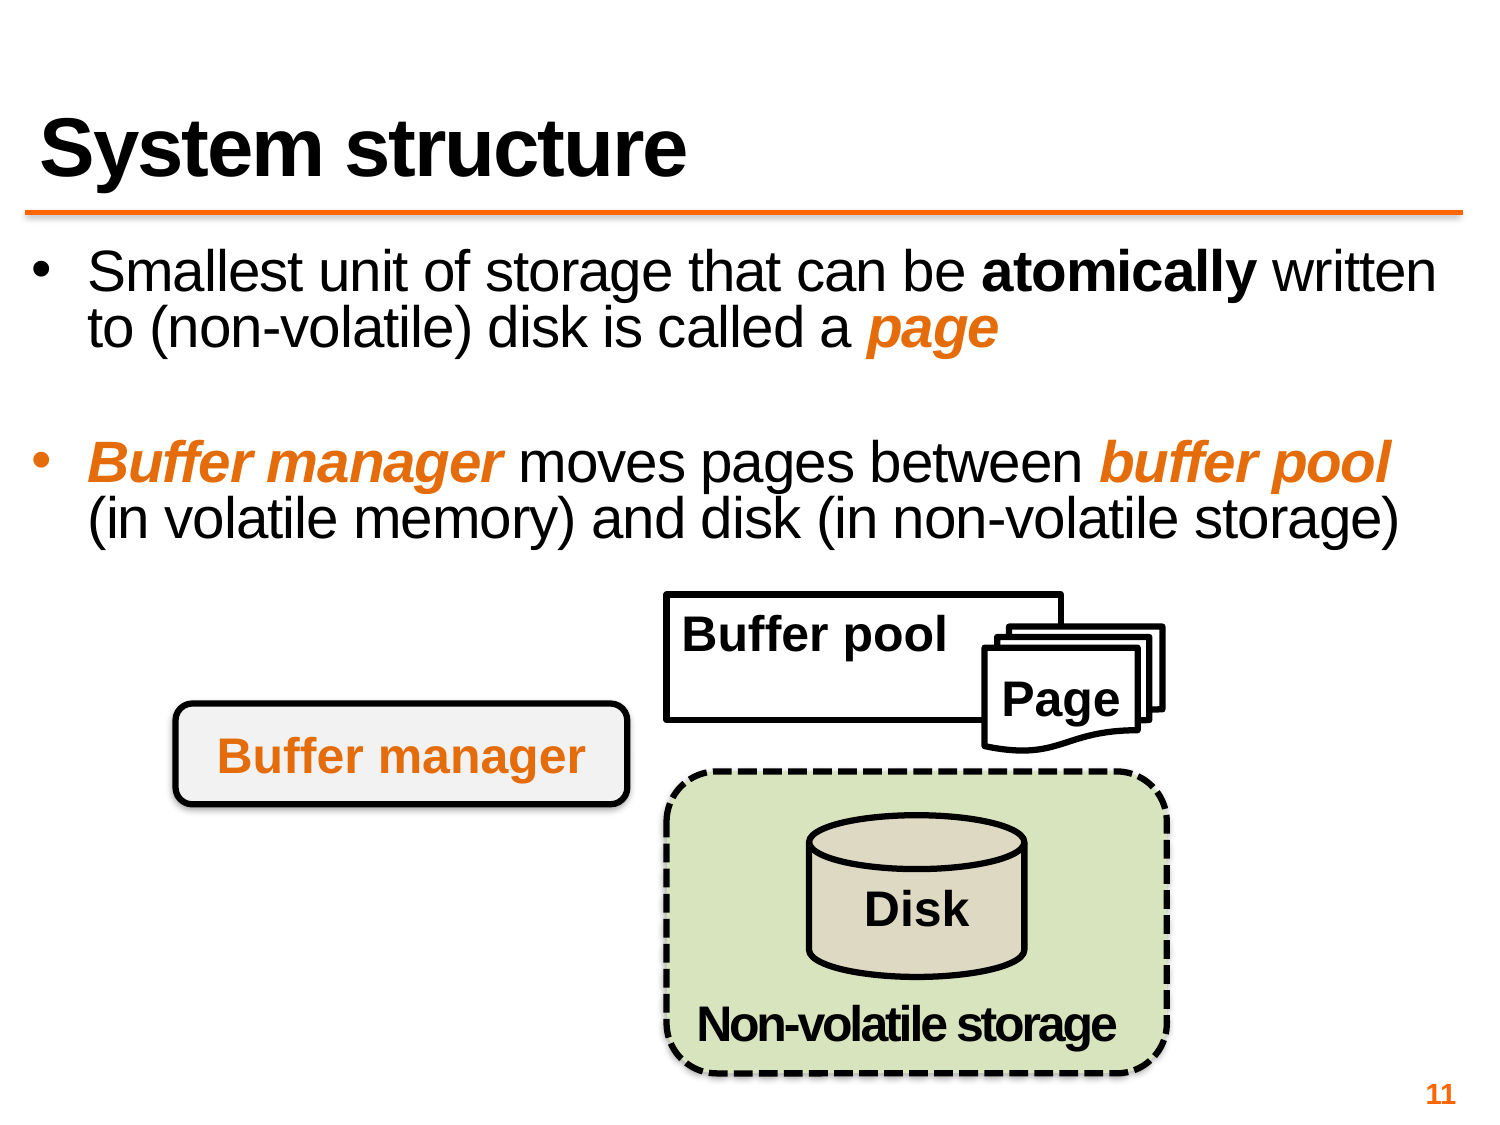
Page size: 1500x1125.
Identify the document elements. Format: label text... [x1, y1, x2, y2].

title System structure [24, 24, 1463, 201]
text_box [666, 771, 1168, 1074]
text_box Page [982, 624, 1165, 753]
text_box Buffer pool [665, 592, 1063, 722]
list Smallest unit of storage that can be atomically written to (non-volatile) disk is called a page Buffer manager moves pages between buffer pool (in volatile memory) and disk (in non-volatile storage) [25, 240, 1463, 779]
slide_number 11 [1112, 1074, 1463, 1110]
text_box Buffer manager [174, 702, 629, 806]
